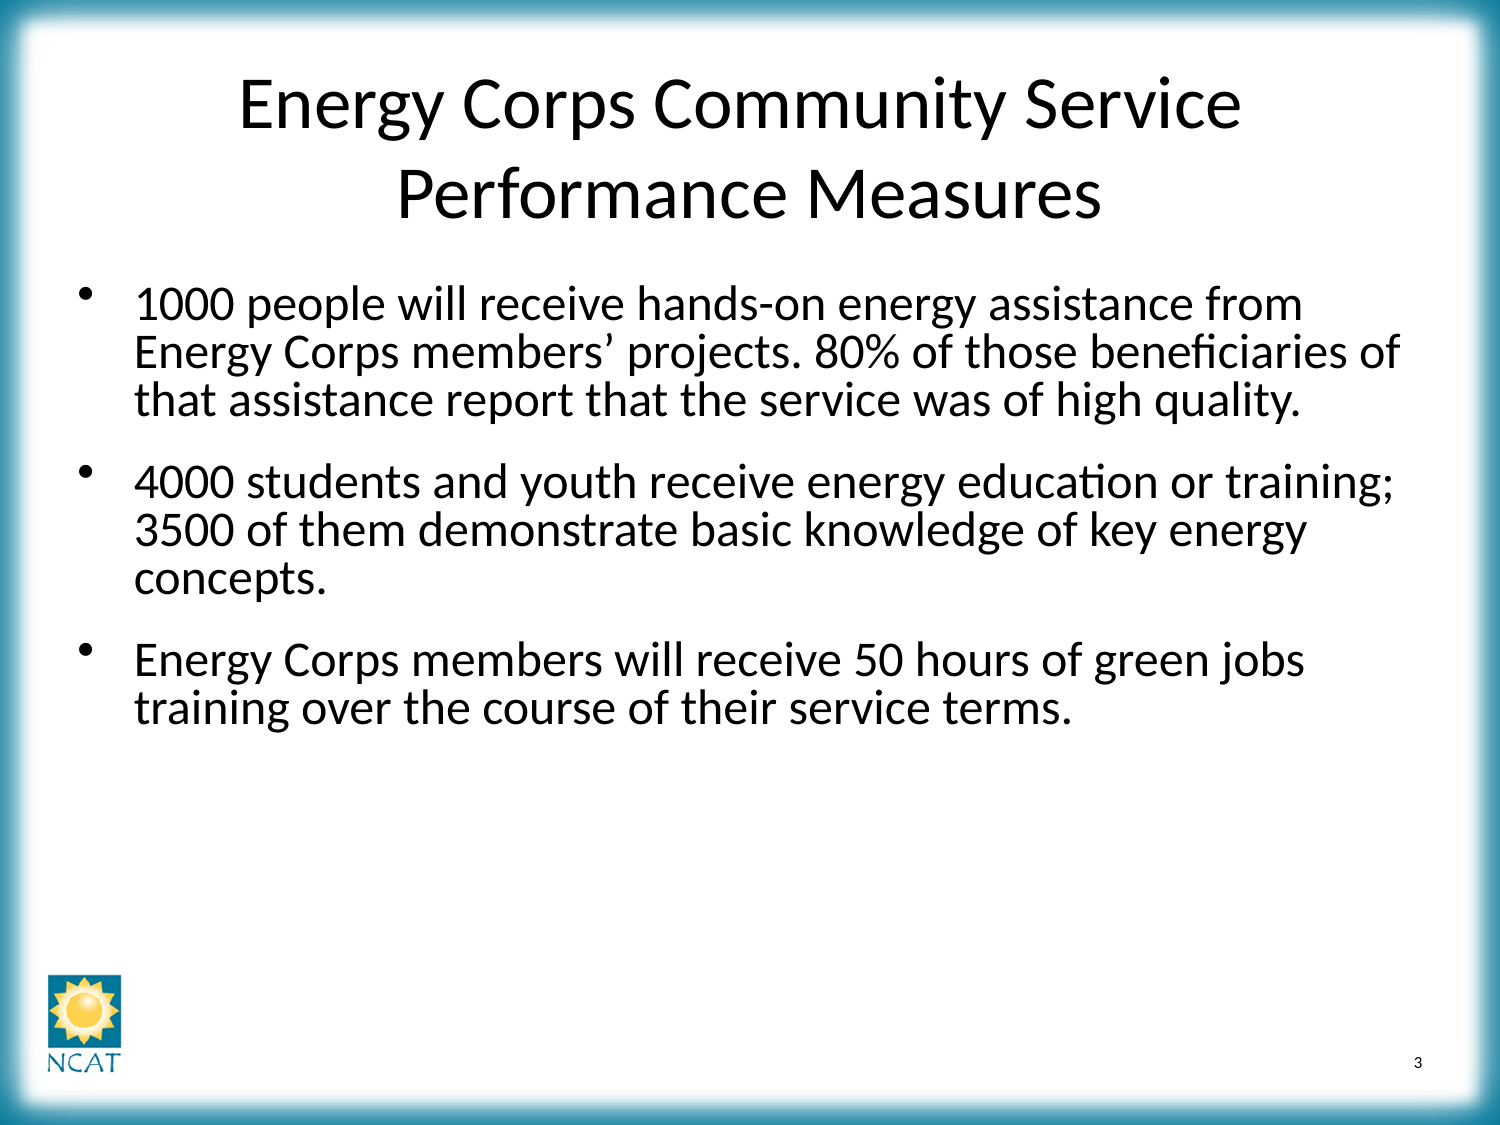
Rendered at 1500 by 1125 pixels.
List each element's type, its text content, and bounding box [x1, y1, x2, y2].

list 1000 people will receive hands-on energy assistance from Energy Corps members’ projects. 80% of those beneficiaries of that assistance report that the service was of high quality. 4000 students and youth receive energy education or training; 3500 of them demonstrate basic knowledge of key energy concepts. Energy Corps members will receive 50 hours of green jobs training over the course of their service terms. [62, 274, 1438, 915]
picture [0, 0, 1500, 1125]
slide_number 3 [1087, 1024, 1438, 1103]
title Energy Corps Community Service Performance Measures [49, 49, 1451, 238]
